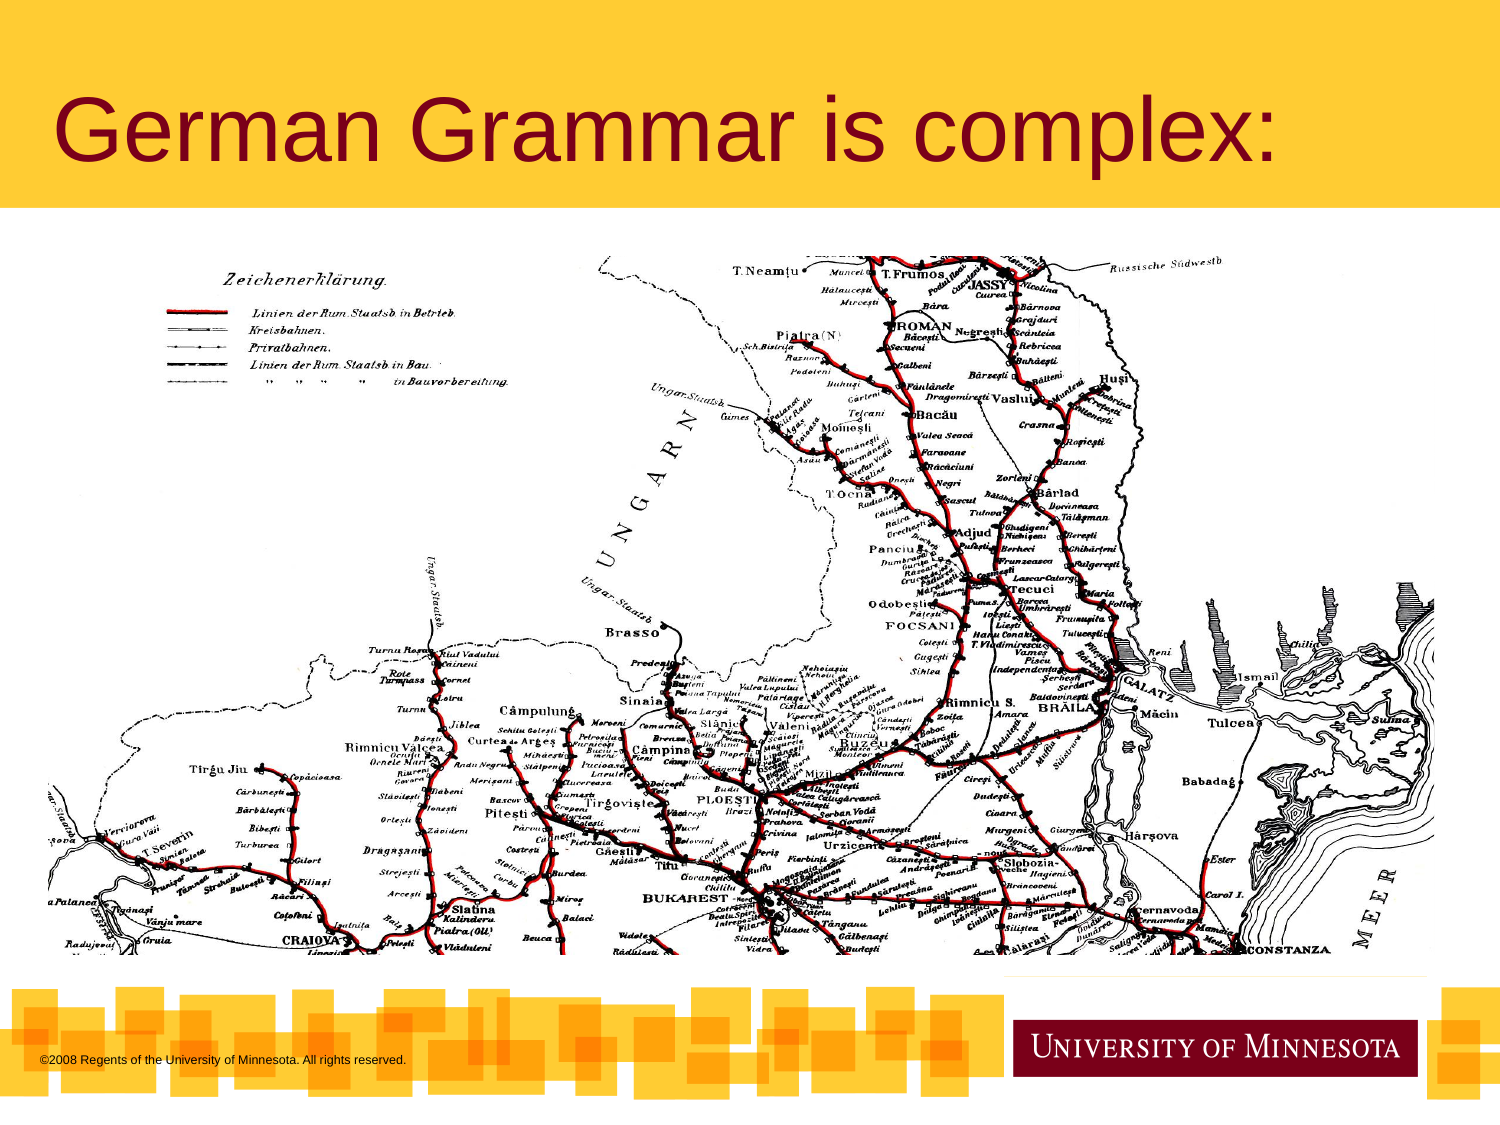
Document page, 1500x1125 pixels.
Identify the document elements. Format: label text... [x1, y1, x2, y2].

picture [0, 0, 1500, 1110]
text_box ©2008 Regents of the University of Minnesota. All rights reserved. [24, 1044, 725, 1075]
title German Grammar is complex: [37, 49, 1463, 201]
